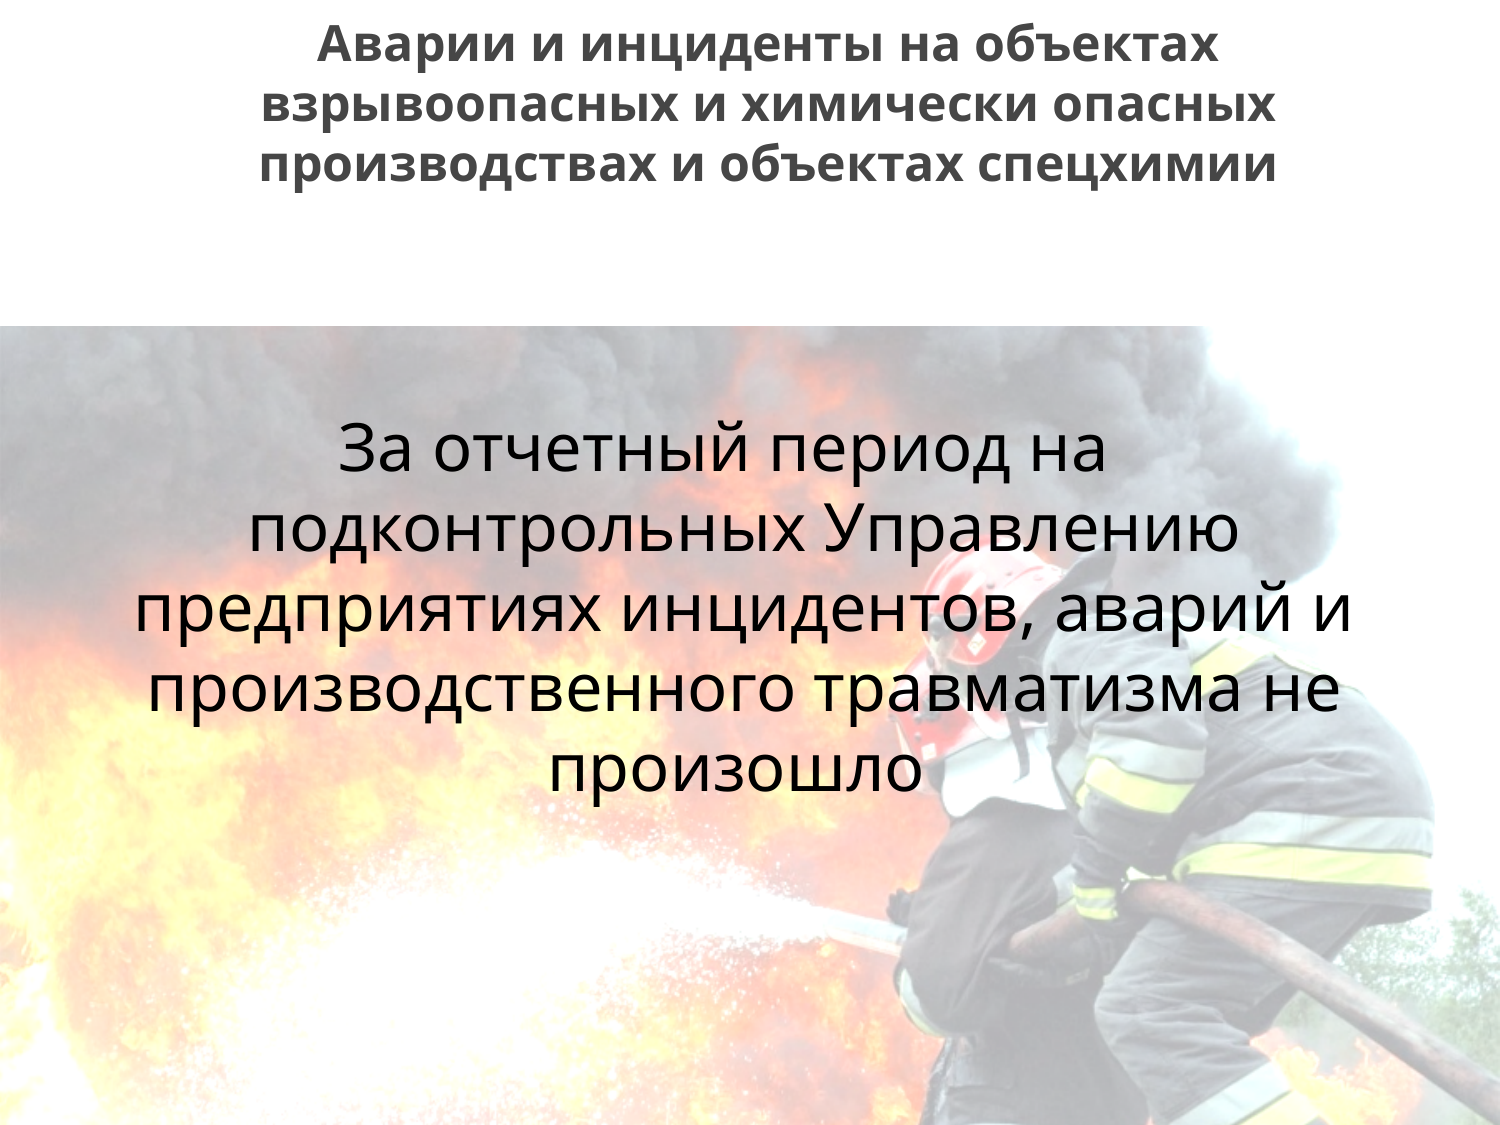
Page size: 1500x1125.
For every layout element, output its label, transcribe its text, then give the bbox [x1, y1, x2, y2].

title Аварии и инциденты на объектах взрывоопасных и химически опасных производствах и объектах спецхимии [93, 30, 1444, 173]
picture [0, 325, 1500, 1125]
